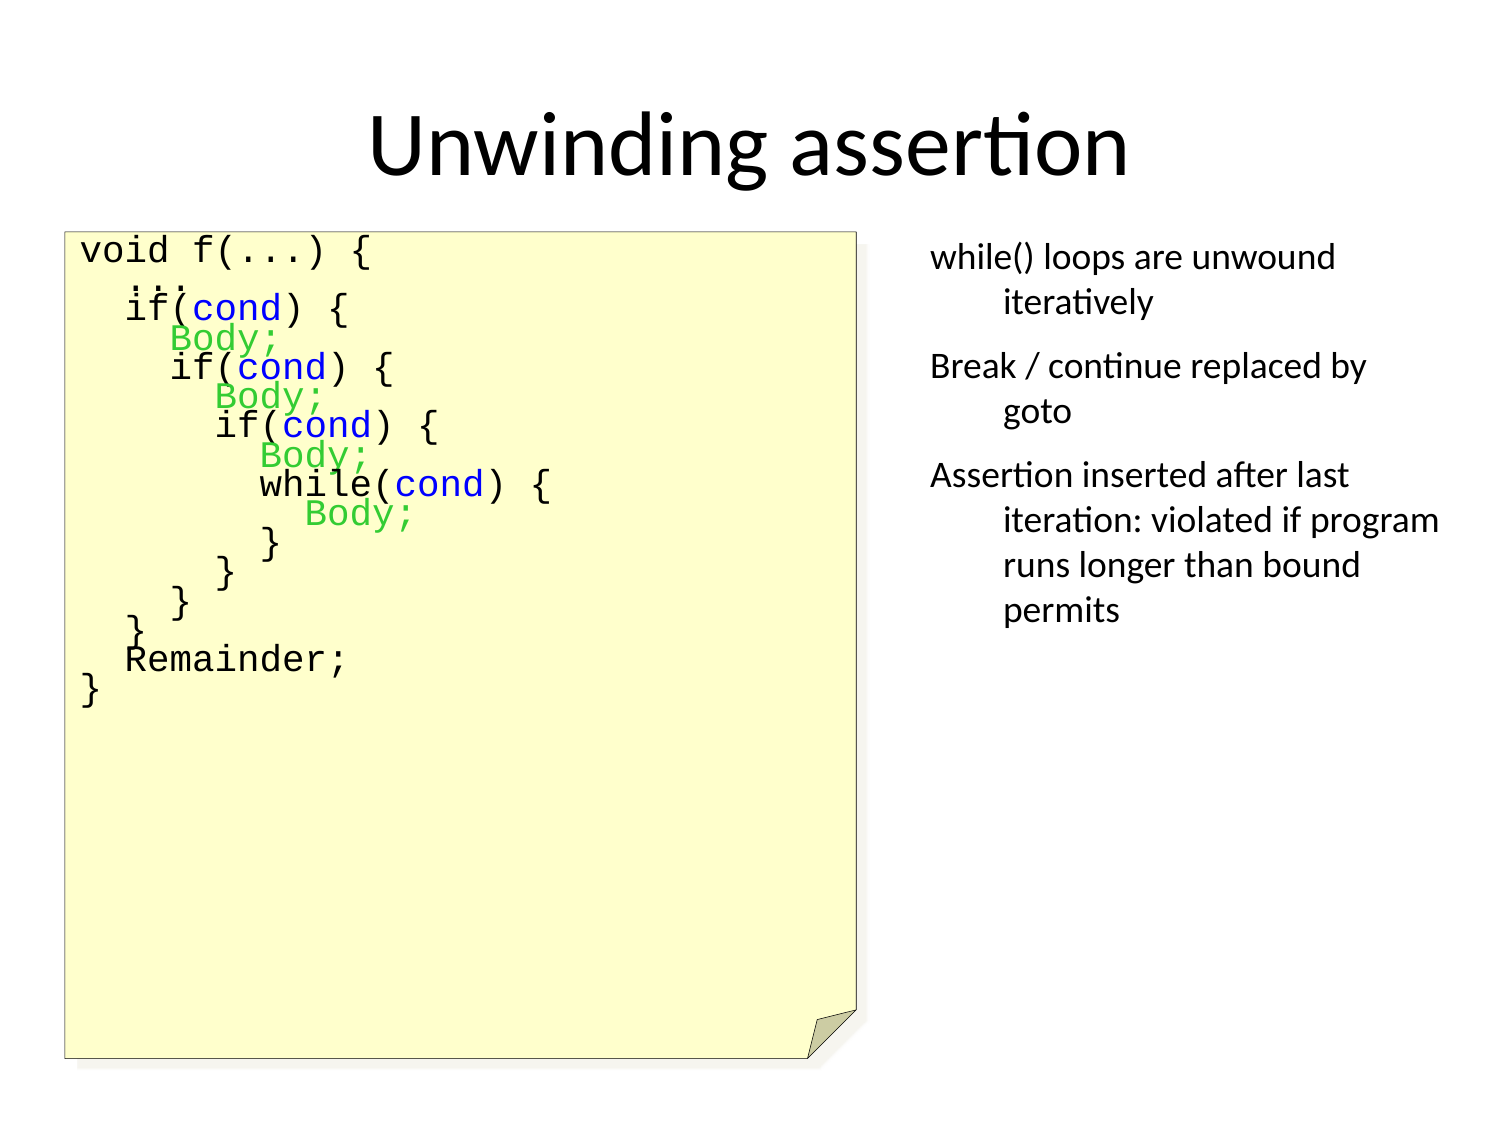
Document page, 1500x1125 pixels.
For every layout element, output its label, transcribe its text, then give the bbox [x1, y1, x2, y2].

text_box while() loops are unwound iteratively Break / continue replaced by goto Assertion inserted after last iteration: violated if program runs longer than bound permits [915, 224, 1459, 1071]
title Unwinding assertion [75, 45, 1425, 233]
text_box void f(...) { ... if(cond) { Body; if(cond) { Body; if(cond) { Body; while(cond) { Body; } } } } Remainder; } [64, 231, 857, 1059]
